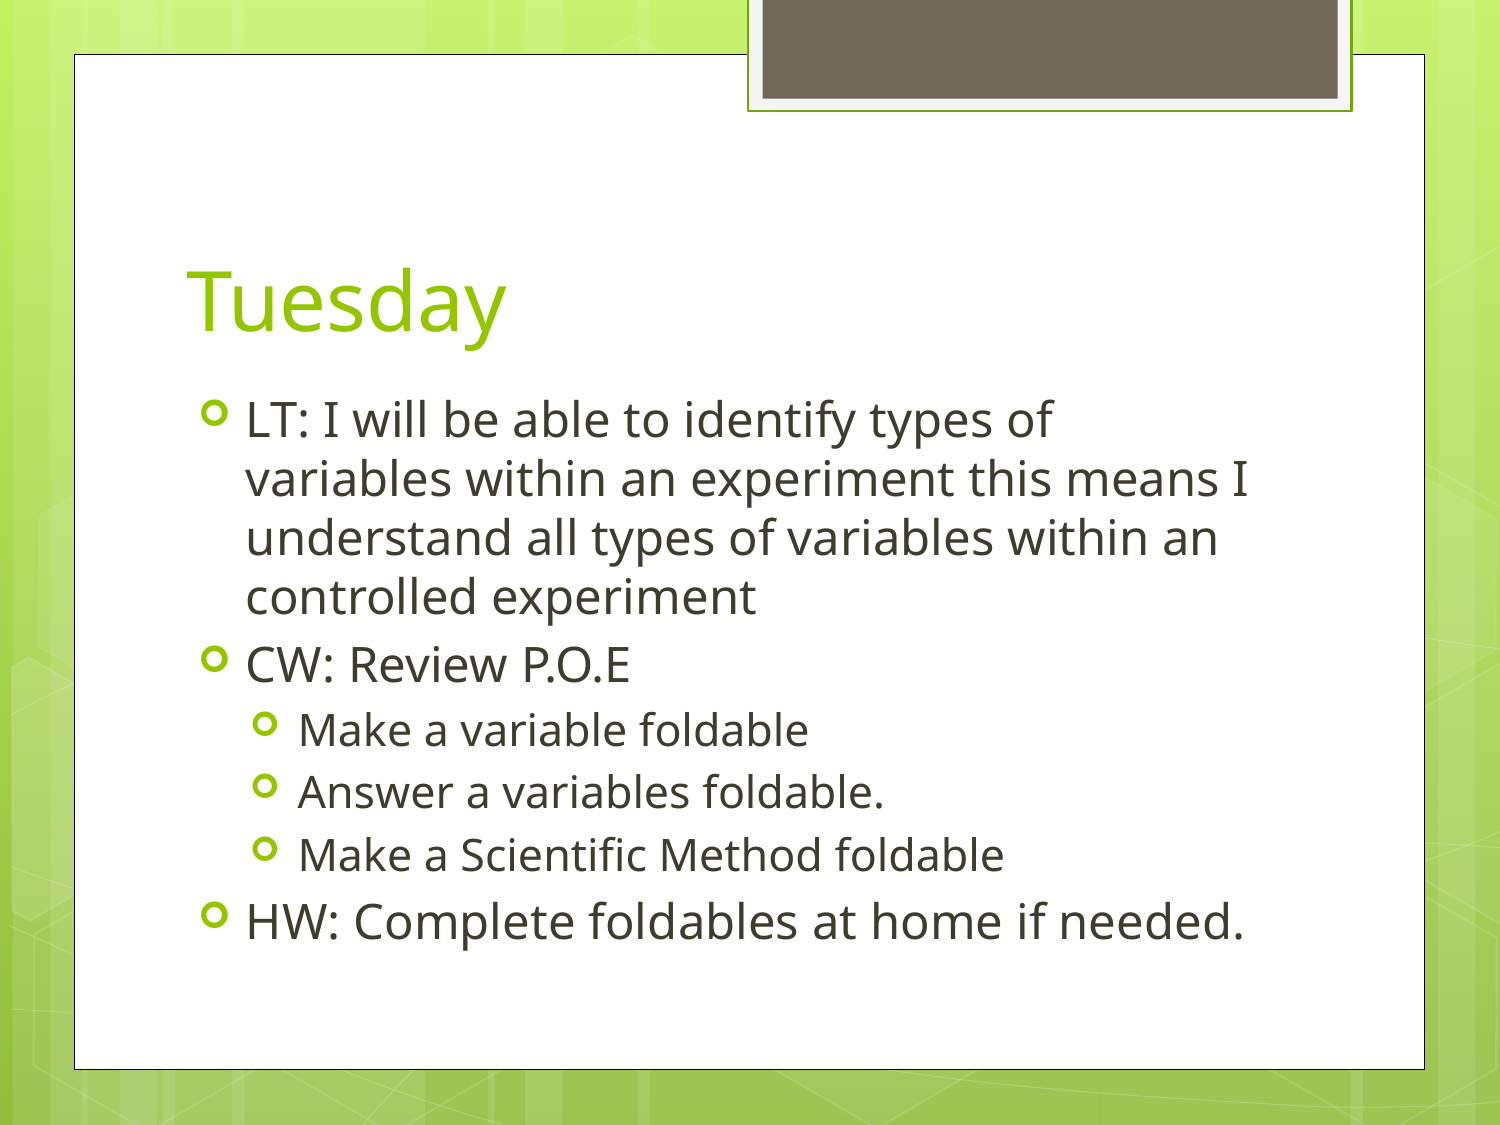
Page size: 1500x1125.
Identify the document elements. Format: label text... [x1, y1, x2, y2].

title Tuesday [171, 168, 1324, 357]
list LT: I will be able to identify types of variables within an experiment this means I understand all types of variables within an controlled experiment CW: Review P.O.E Make a variable foldable Answer a variables foldable. Make a Scientific Method foldable HW: Complete foldables at home if needed. [171, 381, 1283, 957]
